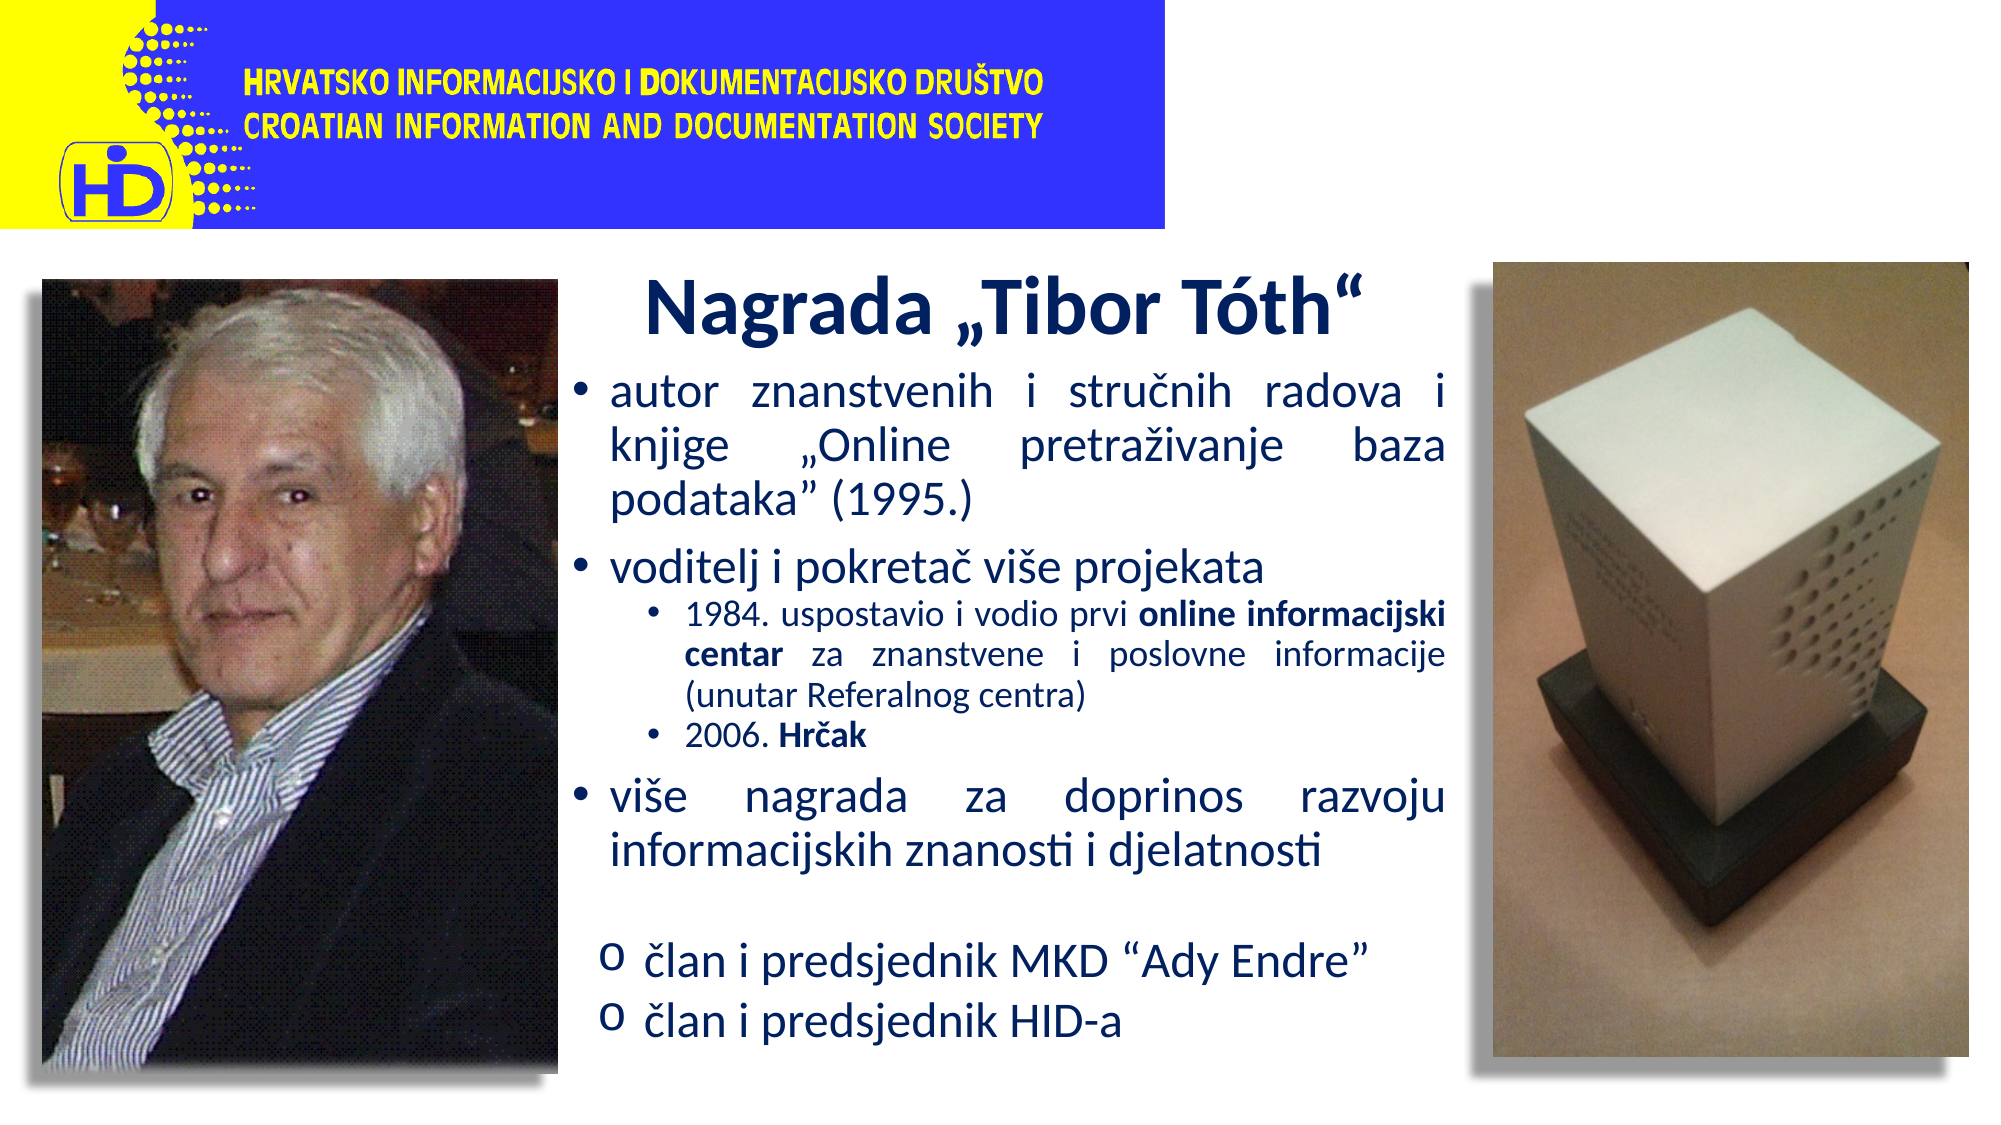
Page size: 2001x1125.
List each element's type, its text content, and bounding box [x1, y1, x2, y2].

picture [1493, 262, 1969, 1057]
text_box član i predsjednik MKD “Ady Endre” član i predsjednik HID-a [582, 919, 1408, 1055]
list autor znanstvenih i stručnih radova i knjige „Online pretraživanje baza podataka” (1995.) voditelj i pokretač više projekata 1984. uspostavio i vodio prvi online informacijski centar za znanstvene i poslovne informacije (unutar Referalnog centra) 2006. Hrčak više nagrada za doprinos razvoju informacijskih znanosti i djelatnosti [558, 356, 1462, 880]
picture [0, 0, 1165, 230]
text_box Nagrada „Tibor Tóth“ [628, 238, 1423, 356]
picture [42, 279, 558, 1074]
